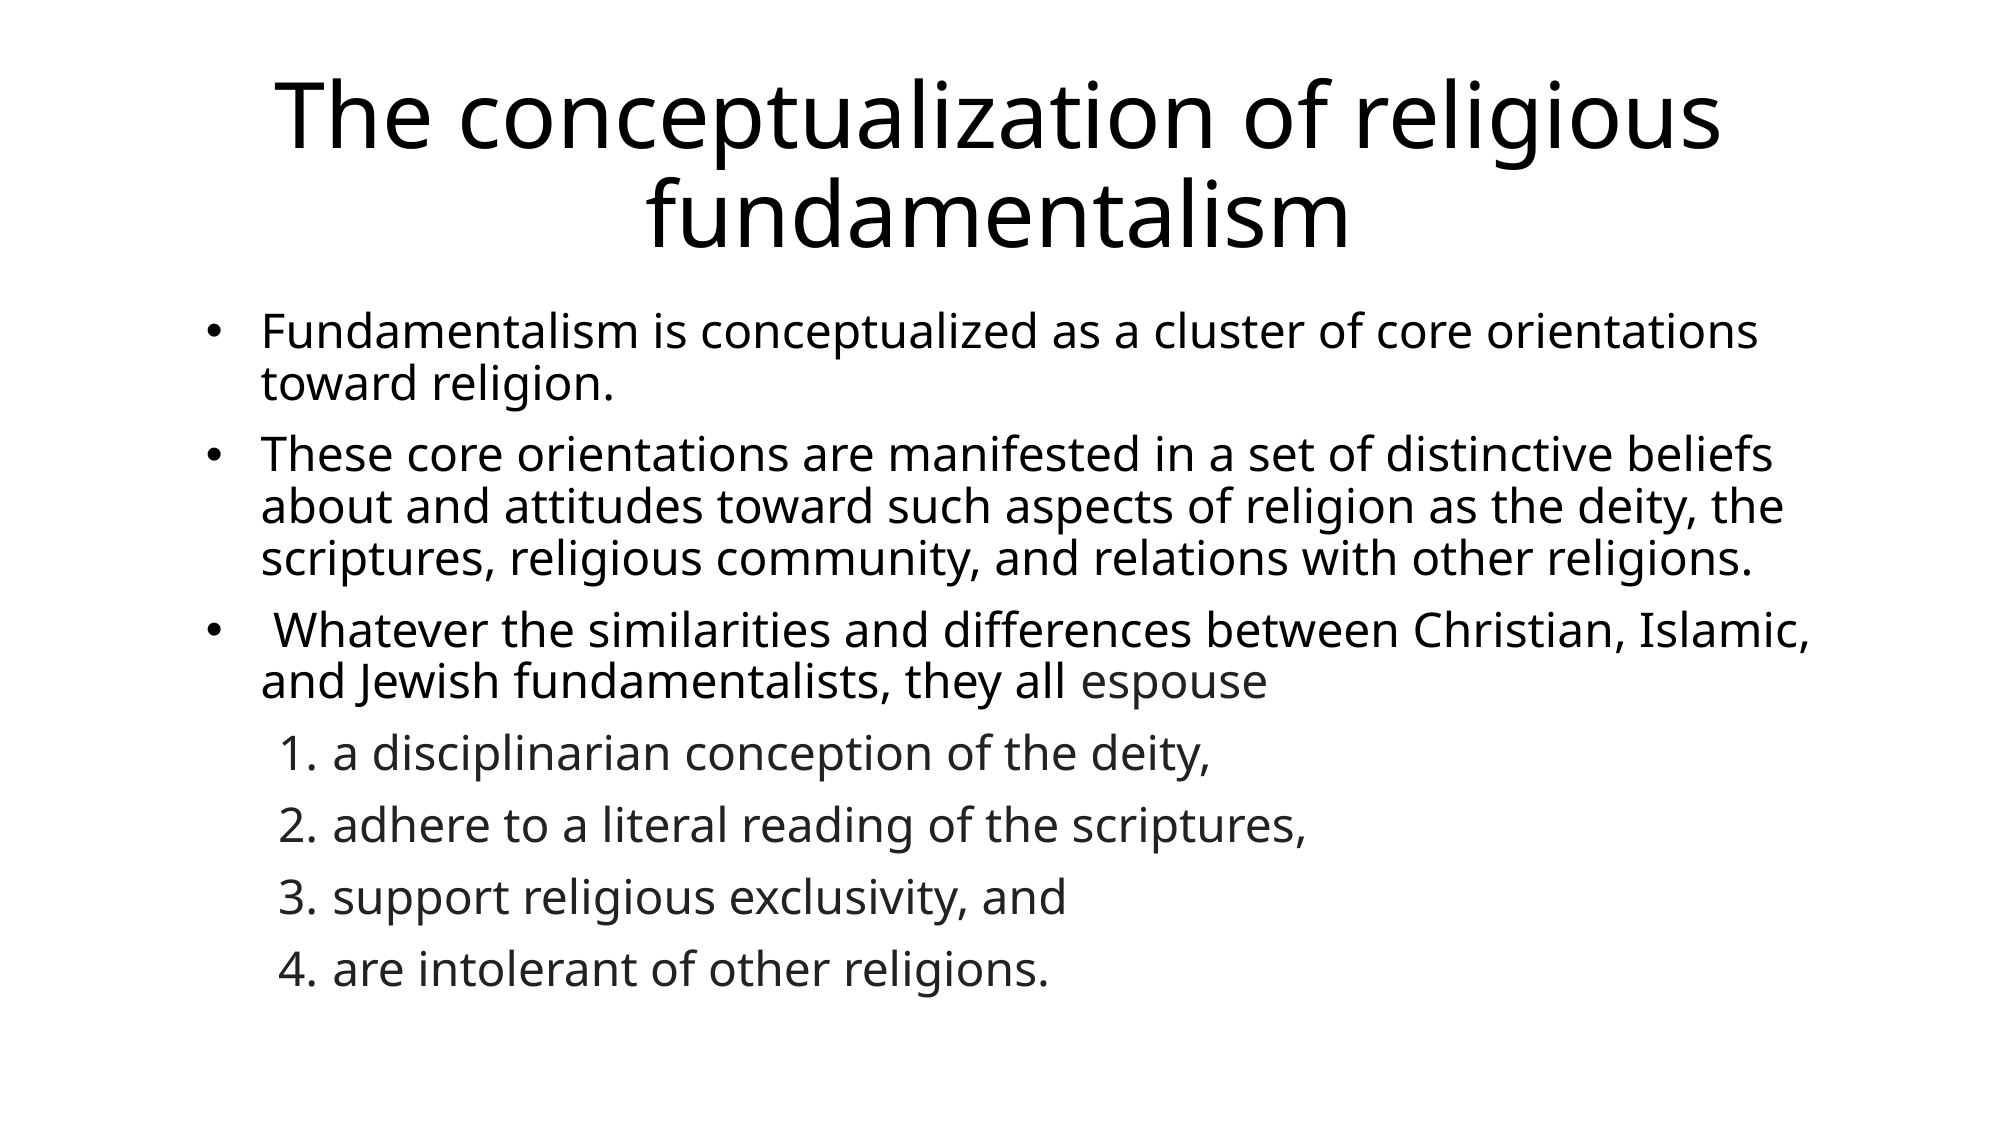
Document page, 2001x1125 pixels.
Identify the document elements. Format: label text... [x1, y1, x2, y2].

list Fundamentalism is conceptualized as a cluster of core orientations toward religion. These core orientations are manifested in a set of distinctive beliefs about and attitudes toward such aspects of religion as the deity, the scriptures, religious community, and relations with other religions. Whatever the similarities and differences between Christian, Islamic, and Jewish fundamentalists, they all espouse a disciplinarian conception of the deity, adhere to a literal reading of the scriptures, support religious exclusivity, and are intolerant of other religions. [137, 299, 1863, 1014]
title The conceptualization of religious fundamentalism [137, 59, 1863, 278]
